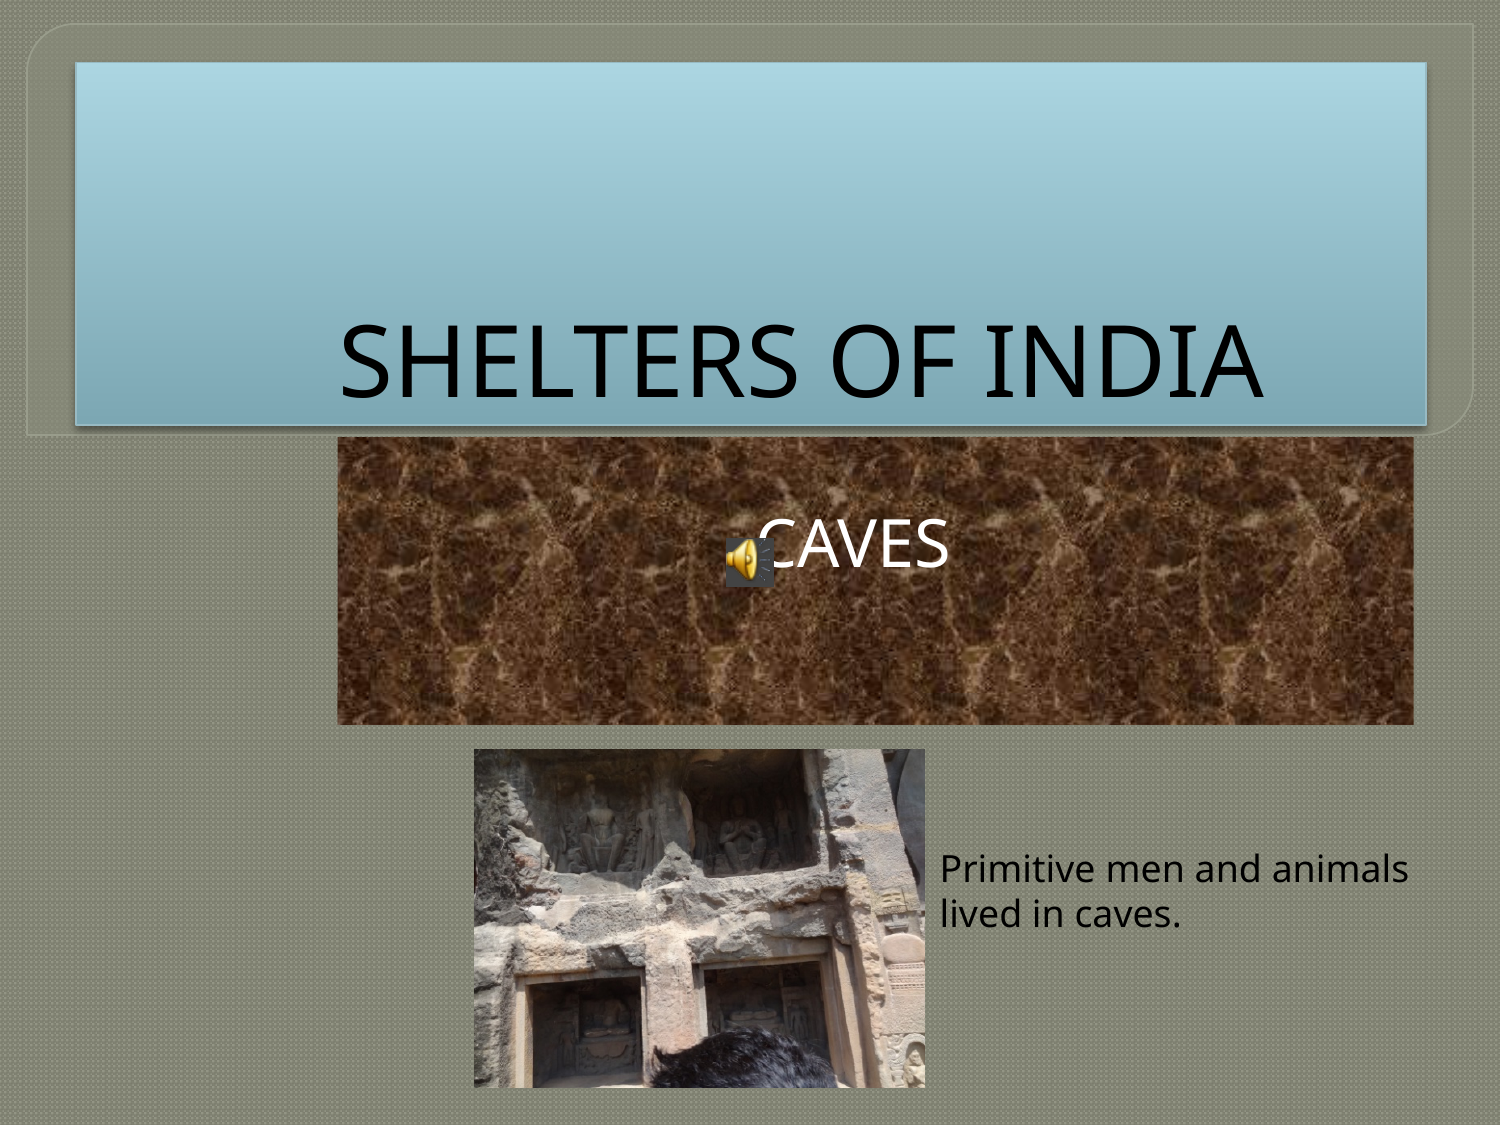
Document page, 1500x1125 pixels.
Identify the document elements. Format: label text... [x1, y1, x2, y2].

picture [474, 749, 926, 1088]
text_box Primitive men and animals lived in caves. [931, 837, 1450, 943]
picture [724, 537, 776, 588]
title SHELTERS OF INDIA [75, 62, 1427, 426]
subtitle CAVES [337, 437, 1414, 725]
